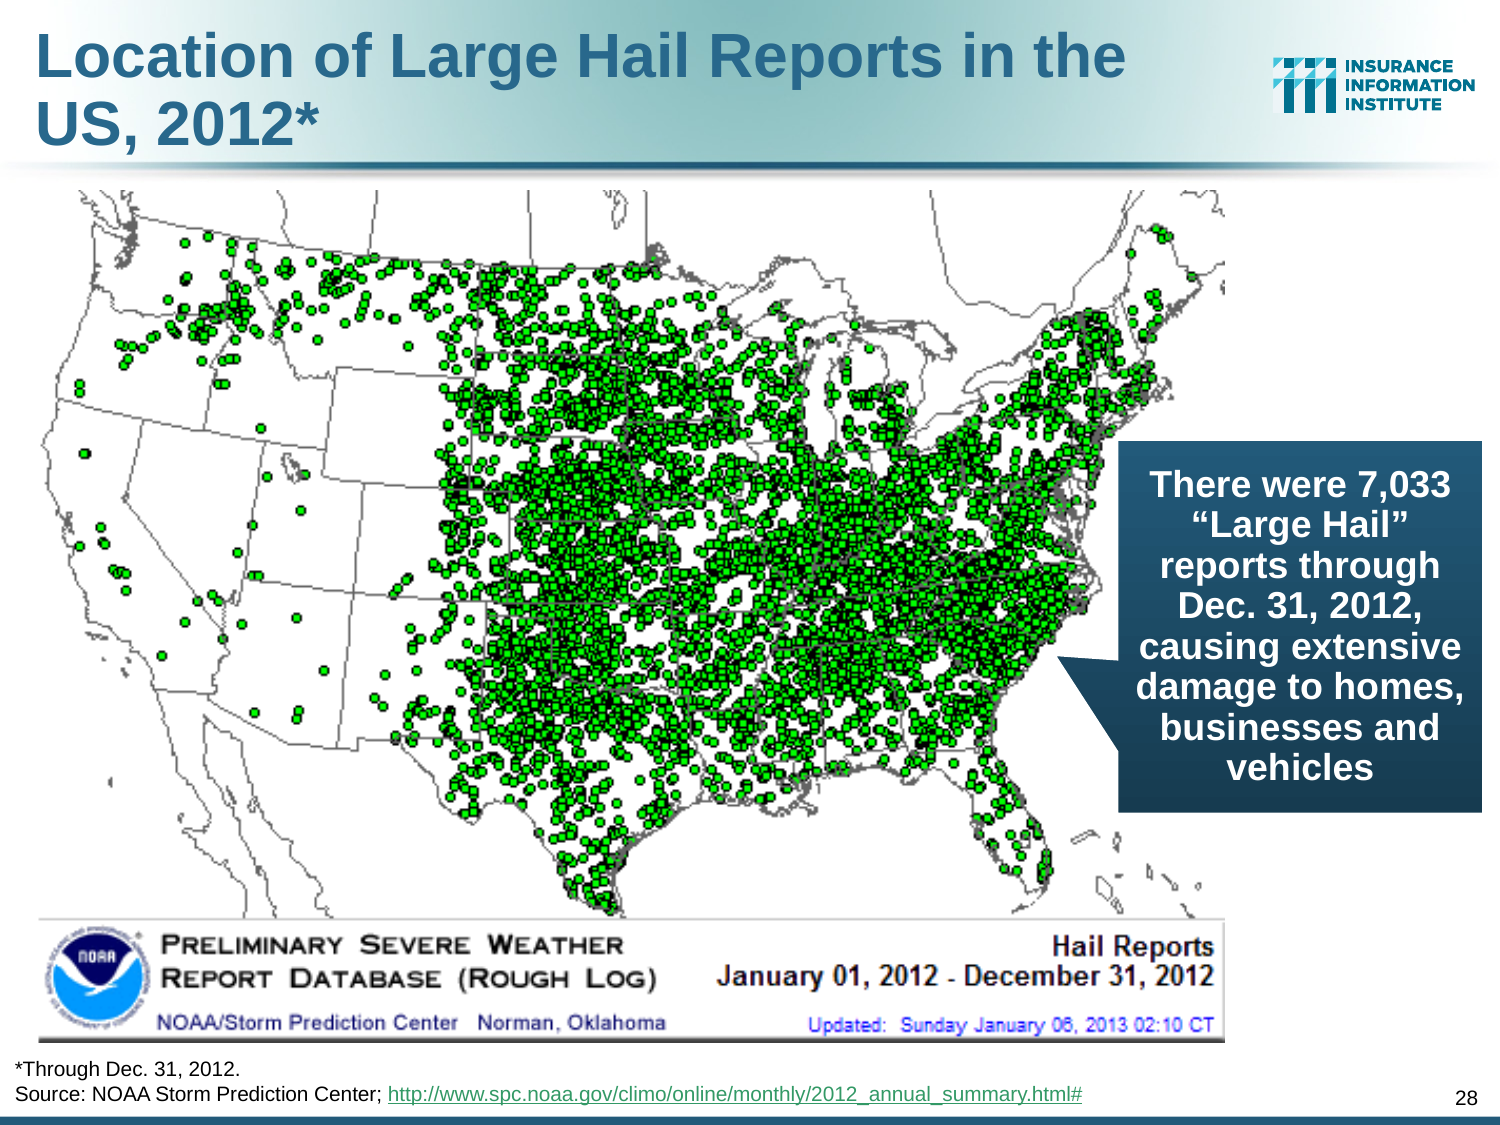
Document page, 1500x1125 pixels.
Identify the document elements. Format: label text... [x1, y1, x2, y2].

text_box *Through Dec. 31, 2012. Source: NOAA Storm Prediction Center; http://www.spc.noaa.gov/climo/online/monthly/2012_annual_summary.html# [0, 1048, 1353, 1114]
picture [0, 0, 1500, 189]
picture [35, 190, 1225, 1043]
text_box There were 7,033 “Large Hail” reports through Dec. 31, 2012, causing extensive damage to homes, businesses and vehicles [1229, 438, 1485, 816]
title Location of Large Hail Reports in the US, 2012* [27, 32, 1151, 151]
text_box 28 [1380, 1074, 1493, 1120]
